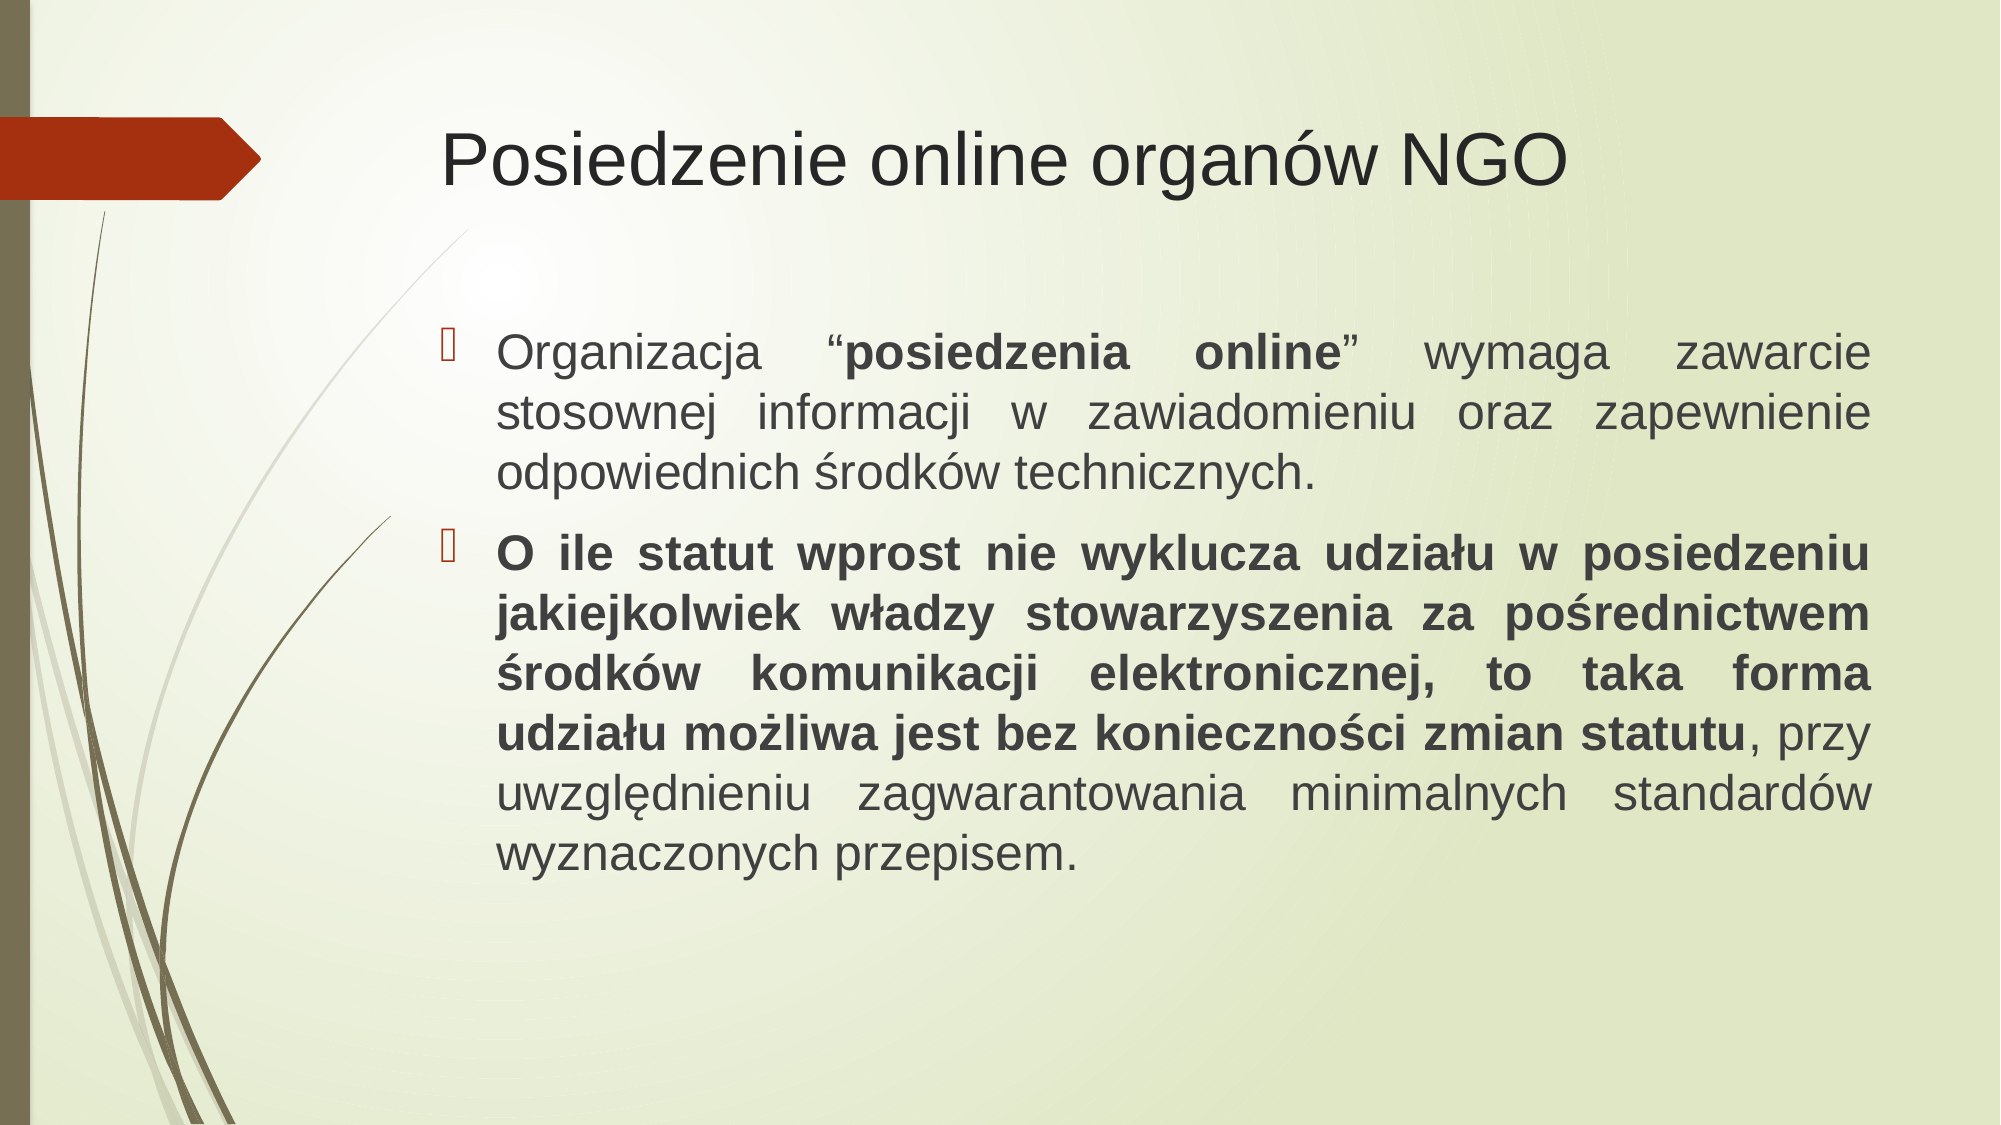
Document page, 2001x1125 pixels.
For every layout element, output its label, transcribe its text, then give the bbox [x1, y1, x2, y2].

title Posiedzenie online organów NGO [425, 102, 1888, 312]
list Organizacja “posiedzenia online” wymaga zawarcie stosownej informacji w zawiadomieniu oraz zapewnienie odpowiednich środków technicznych. O ile statut wprost nie wyklucza udziału w posiedzeniu jakiejkolwiek władzy stowarzyszenia za pośrednictwem środków komunikacji elektronicznej, to taka forma udziału możliwa jest bez konieczności zmian statutu, przy uwzględnieniu zagwarantowania minimalnych standardów wyznaczonych przepisem. [424, 312, 1888, 1066]
